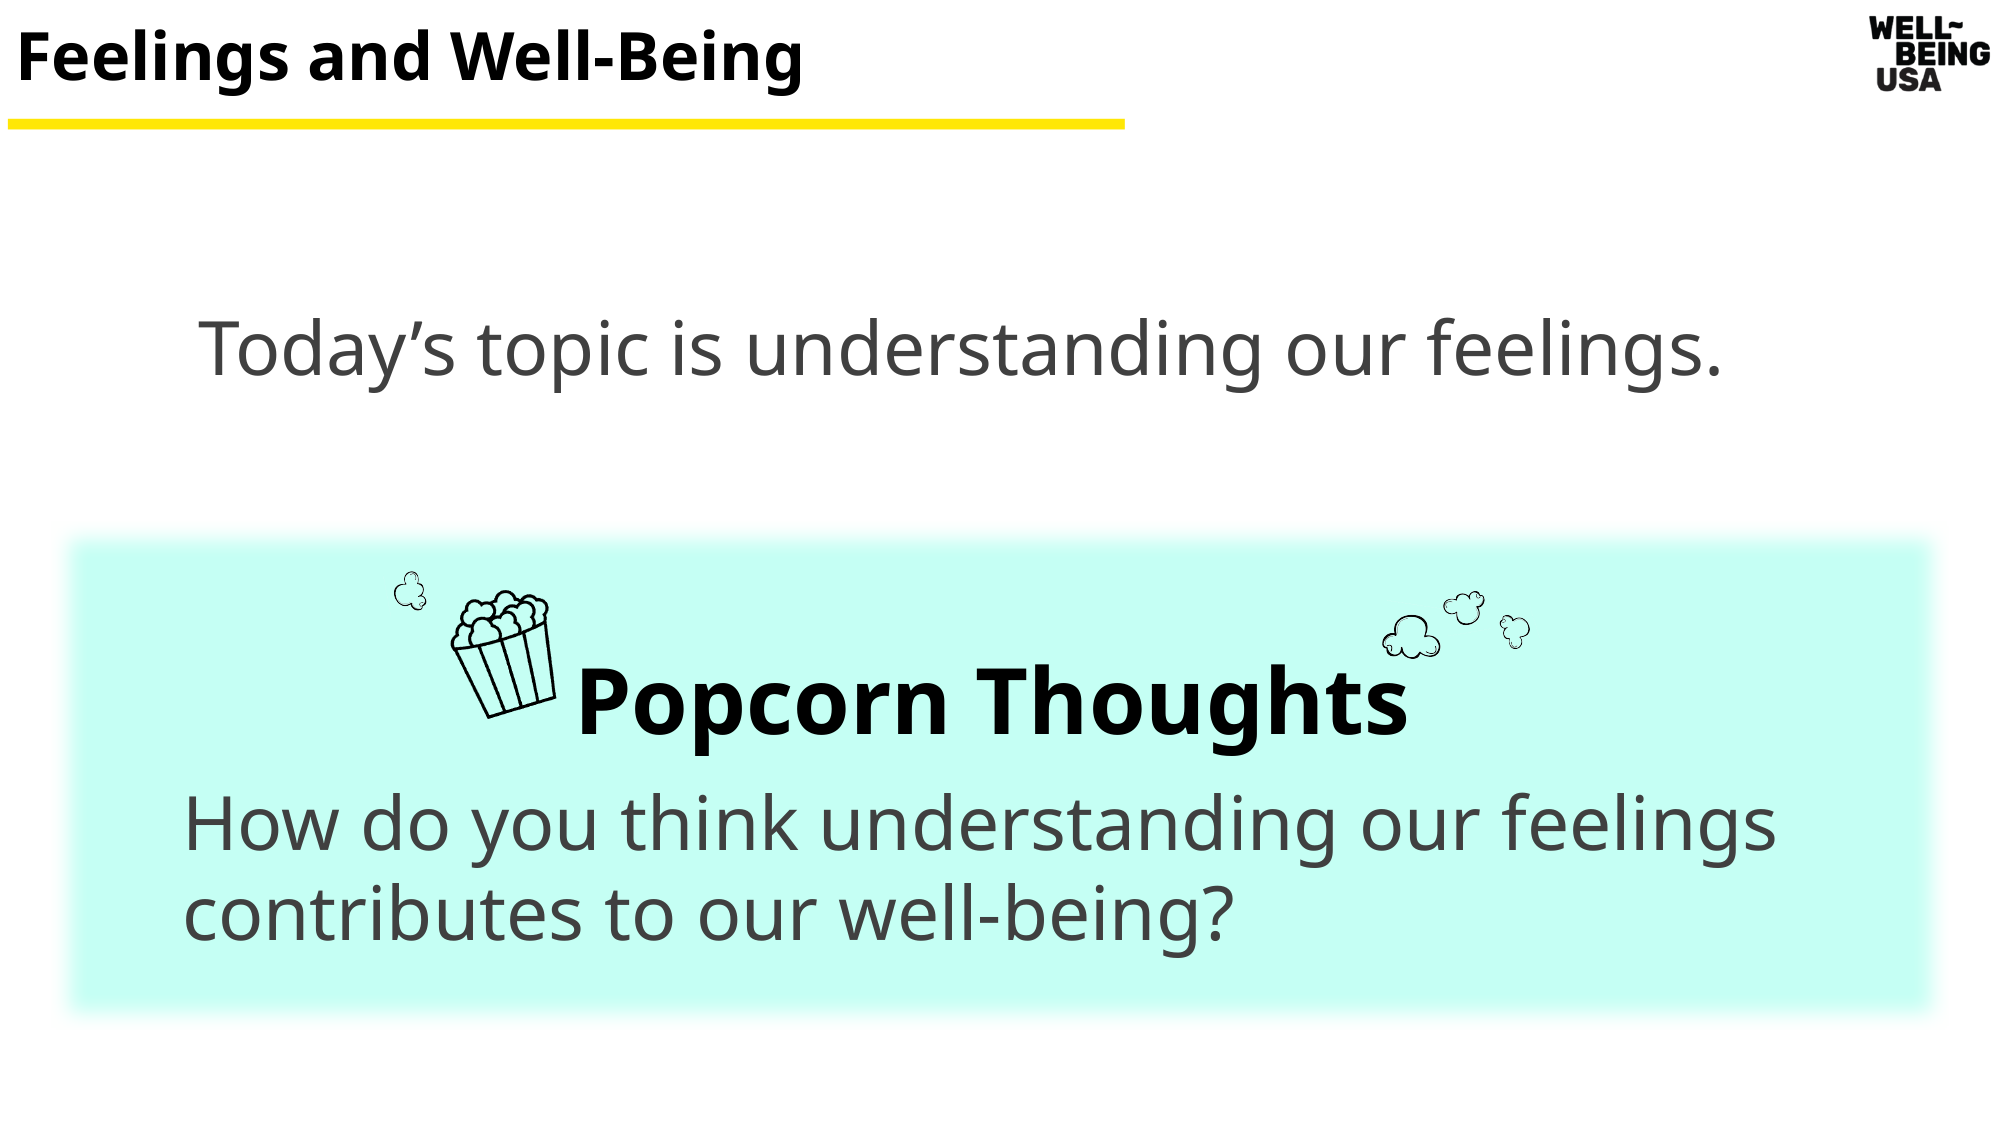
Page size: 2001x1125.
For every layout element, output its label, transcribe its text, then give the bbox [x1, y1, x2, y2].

text_box Feelings and Well-Being [0, 6, 1098, 102]
text_box Popcorn Thoughts [443, 635, 1542, 761]
text_box Thank you! [80, 550, 1922, 1002]
text_box Today’s topic is understanding our feelings. [183, 292, 2000, 578]
picture [1859, 2, 2000, 105]
text_box [85, 555, 1918, 997]
picture [7, 110, 1128, 134]
picture [1375, 575, 1540, 687]
picture [384, 563, 598, 744]
text_box How do you think understanding our feelings contributes to our well-being? [167, 768, 1893, 964]
